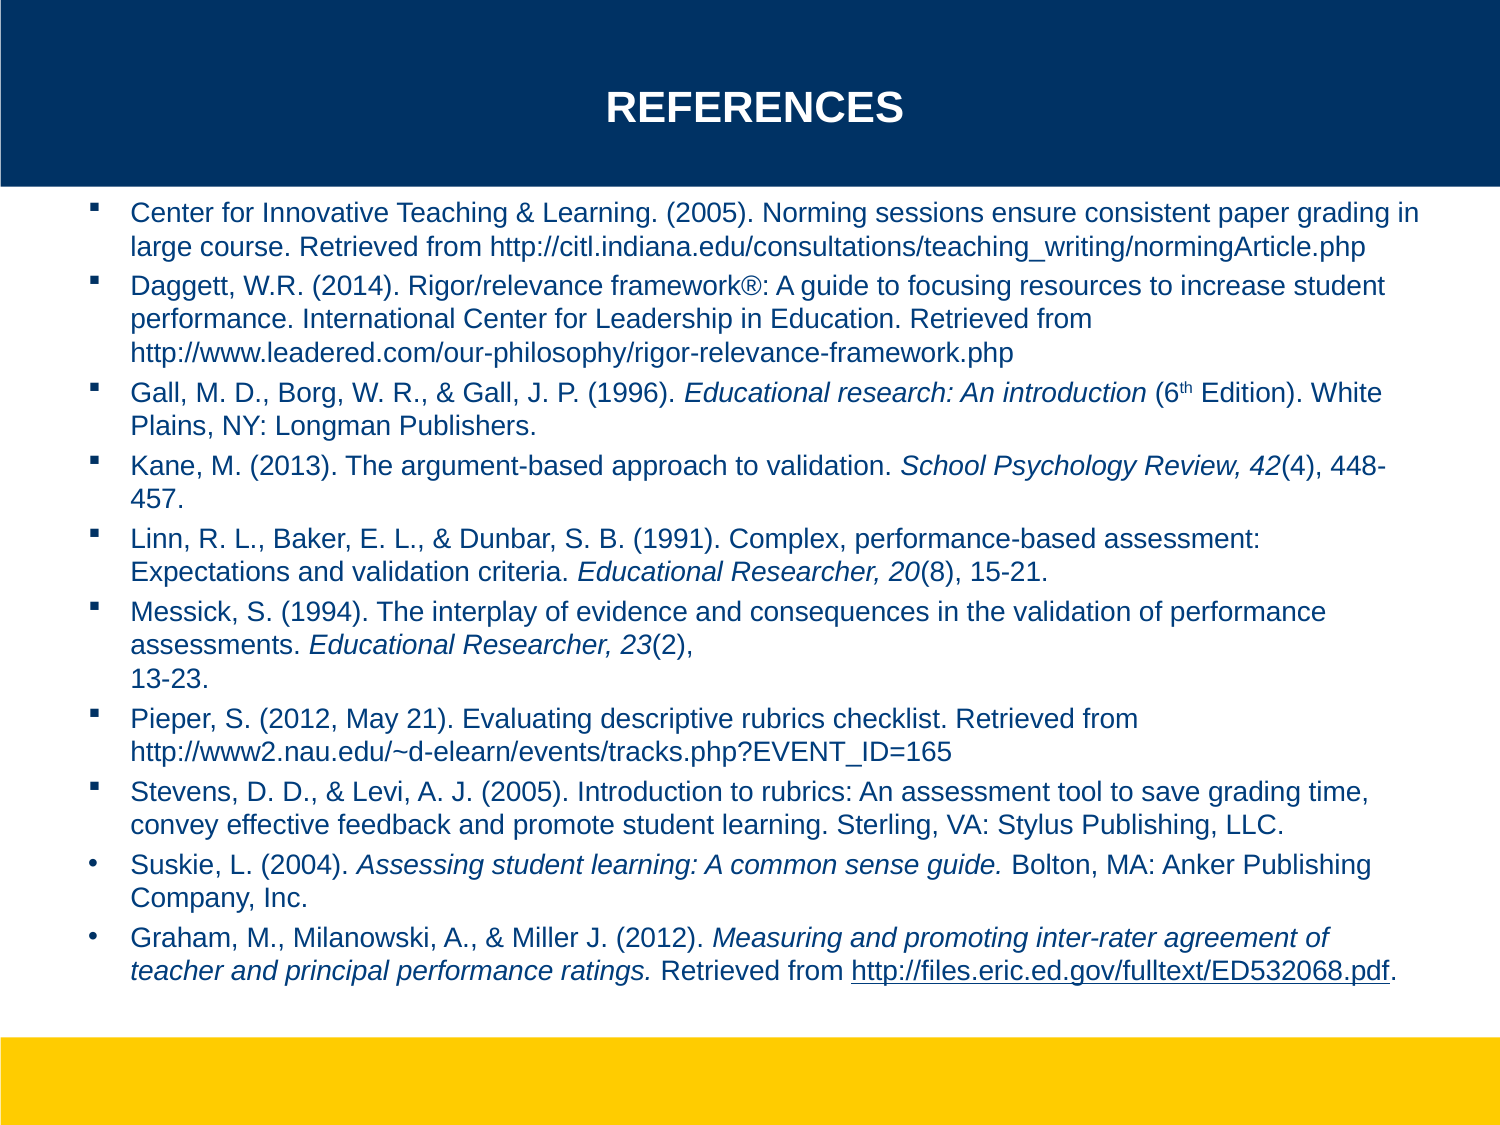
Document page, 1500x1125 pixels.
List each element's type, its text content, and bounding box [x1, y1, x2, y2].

title References [72, 23, 1438, 186]
list Center for Innovative Teaching & Learning. (2005). Norming sessions ensure consistent paper grading in large course. Retrieved from http://citl.indiana.edu/consultations/teaching_writing/normingArticle.php Daggett, W.R. (2014). Rigor/relevance framework®: A guide to focusing resources to increase student performance. International Center for Leadership in Education. Retrieved from http://www.leadered.com/our-philosophy/rigor-relevance-framework.php Gall, M. D., Borg, W. R., & Gall, J. P. (1996). Educational research: An introduction (6th Edition). White Plains, NY: Longman Publishers. Kane, M. (2013). The argument-based approach to validation. School Psychology Review, 42(4), 448-457. Linn, R. L., Baker, E. L., & Dunbar, S. B. (1991). Complex, performance-based assessment: Expectations and validation criteria. Educational Researcher, 20(8), 15-21. Messick, S. (1994). The interplay of evidence and consequences in the validation of performance assessments. Educational Researcher, 23(2), 13-23. Pieper, S. (2012, May 21). Evaluating descriptive rubrics checklist. Retrieved from http://www2.nau.edu/~d-elearn/events/tracks.php?EVENT_ID=165 Stevens, D. D., & Levi, A. J. (2005). Introduction to rubrics: An assessment tool to save grading time, convey effective feedback and promote student learning. Sterling, VA: Stylus Publishing, LLC. Suskie, L. (2004). Assessing student learning: A common sense guide. Bolton, MA: Anker Publishing Company, Inc. Graham, M., Milanowski, A., & Miller J. (2012). Measuring and promoting inter-rater agreement of teacher and principal performance ratings. Retrieved from http://files.eric.ed.gov/fulltext/ED532068.pdf. [72, 186, 1438, 1037]
